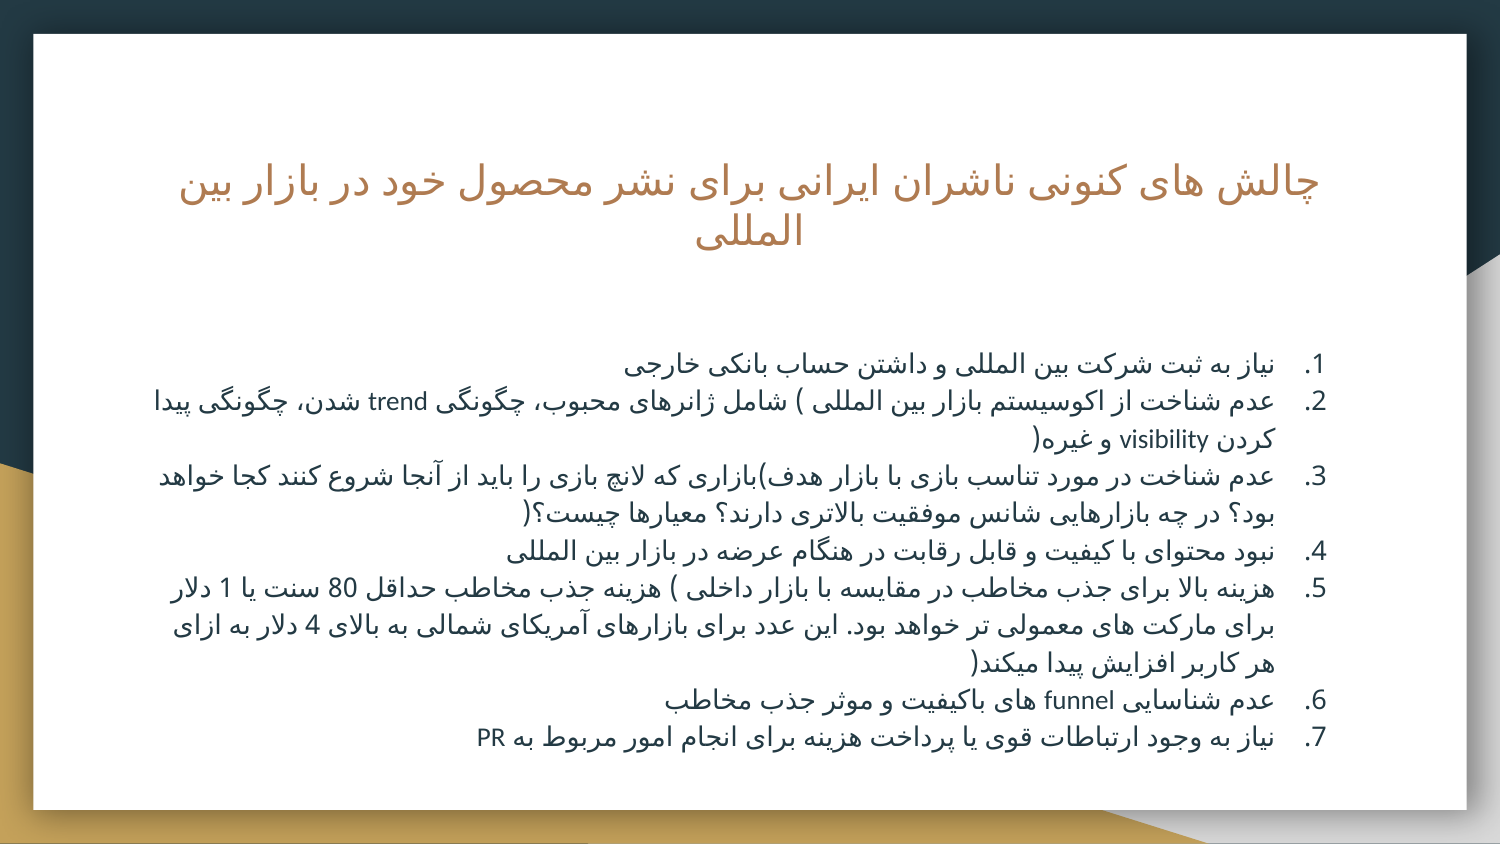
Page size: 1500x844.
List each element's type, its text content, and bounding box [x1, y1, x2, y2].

title چالش های کنونی ناشران ایرانی برای نشر محصول خود در بازار بین المللی [134, 138, 1366, 296]
list نیاز به ثبت شرکت بین المللی و داشتن حساب بانکی خارجی عدم شناخت از اکوسیستم بازار بین المللی ) شامل ژانرهای محبوب، چگونگی trend شدن، چگونگی پیدا کردن visibility و غیره( عدم شناخت در مورد تناسب بازی با بازار هدف)بازاری که لانچ بازی را باید از آنجا شروع کنند کجا خواهد بود؟ در چه بازارهایی شانس موفقیت بالاتری دارند؟ معیارها چیست؟( نبود محتوای با کیفیت و قابل رقابت در هنگام عرضه در بازار بین المللی هزینه بالا برای جذب مخاطب در مقایسه با بازار داخلی ) هزینه جذب مخاطب حداقل 80 سنت یا 1 دلار برای مارکت های معمولی تر خواهد بود. این عدد برای بازارهای آمریکای شمالی به بالای 4 دلار به ازای هر کاربر افزایش پیدا میکند( عدم شناسایی funnel های باکیفیت و موثر جذب مخاطب نیاز به وجود ارتباطات قوی یا پرداخت هزینه برای انجام امور مربوط به PR [134, 326, 1366, 729]
